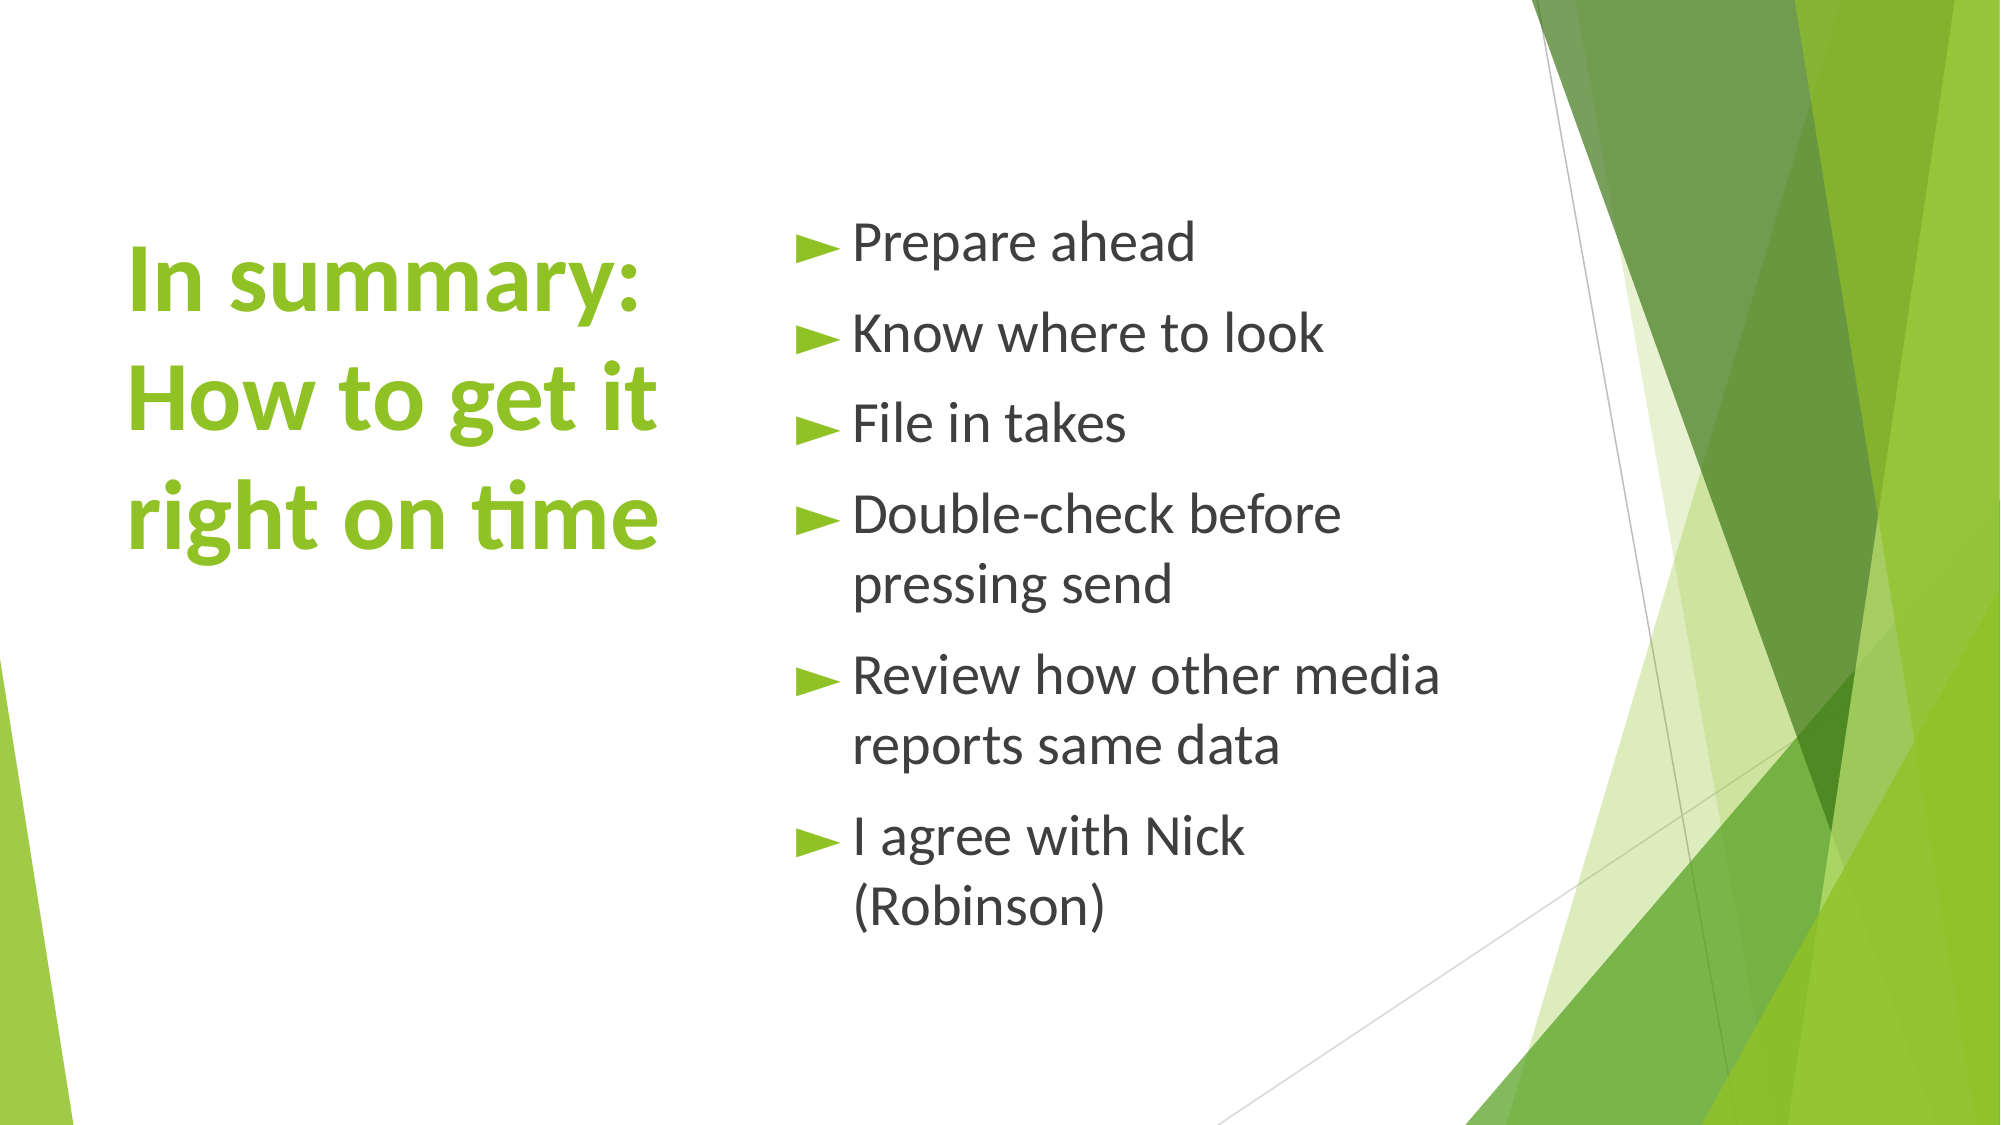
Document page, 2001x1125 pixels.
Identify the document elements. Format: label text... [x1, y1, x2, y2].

list Prepare ahead Know where to look File in takes Double-check before pressing send Review how other media reports same data I agree with Nick (Robinson) [780, 195, 1522, 992]
title In summary: How to get it right on time [111, 245, 744, 622]
